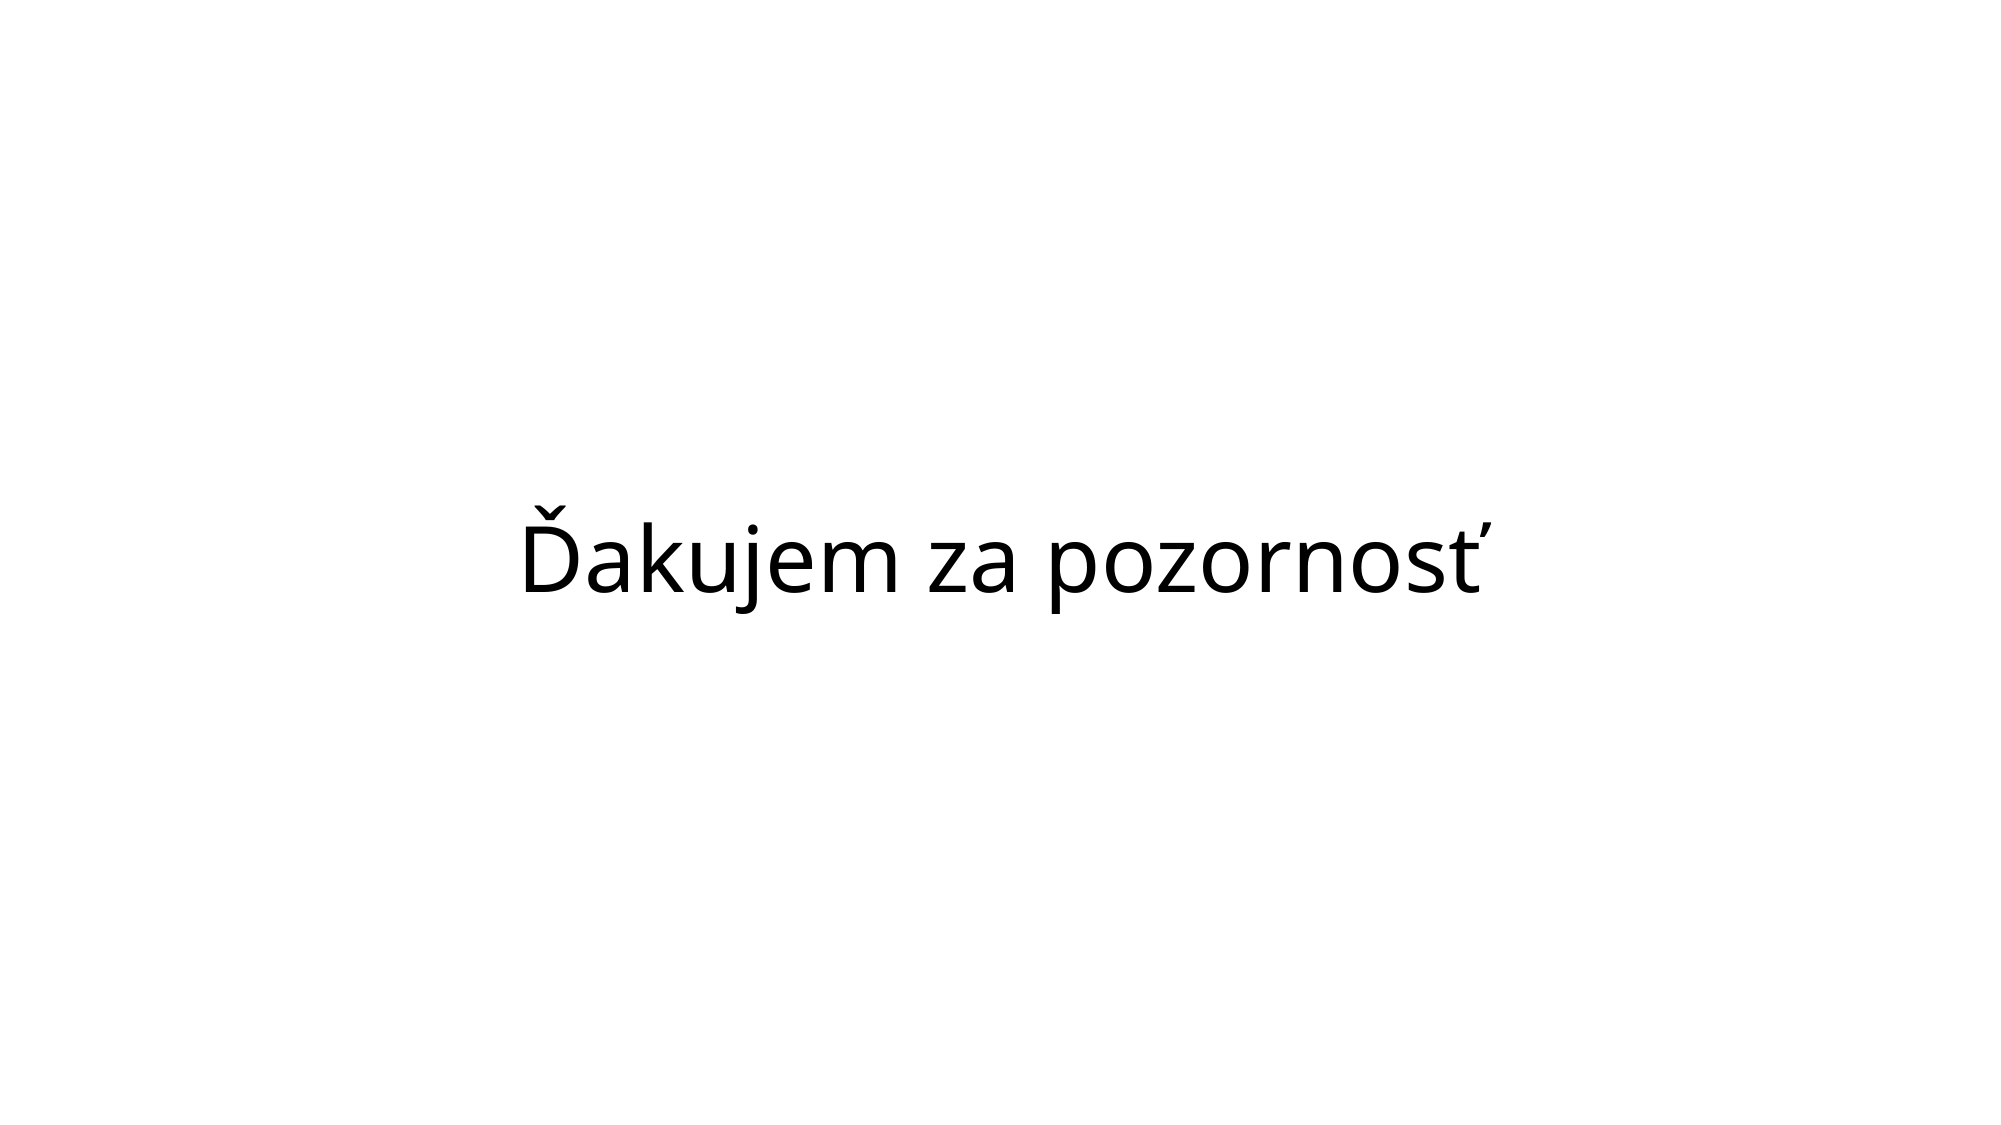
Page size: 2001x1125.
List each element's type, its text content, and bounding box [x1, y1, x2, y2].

title Ďakujem za pozornosť [137, 453, 1863, 672]
